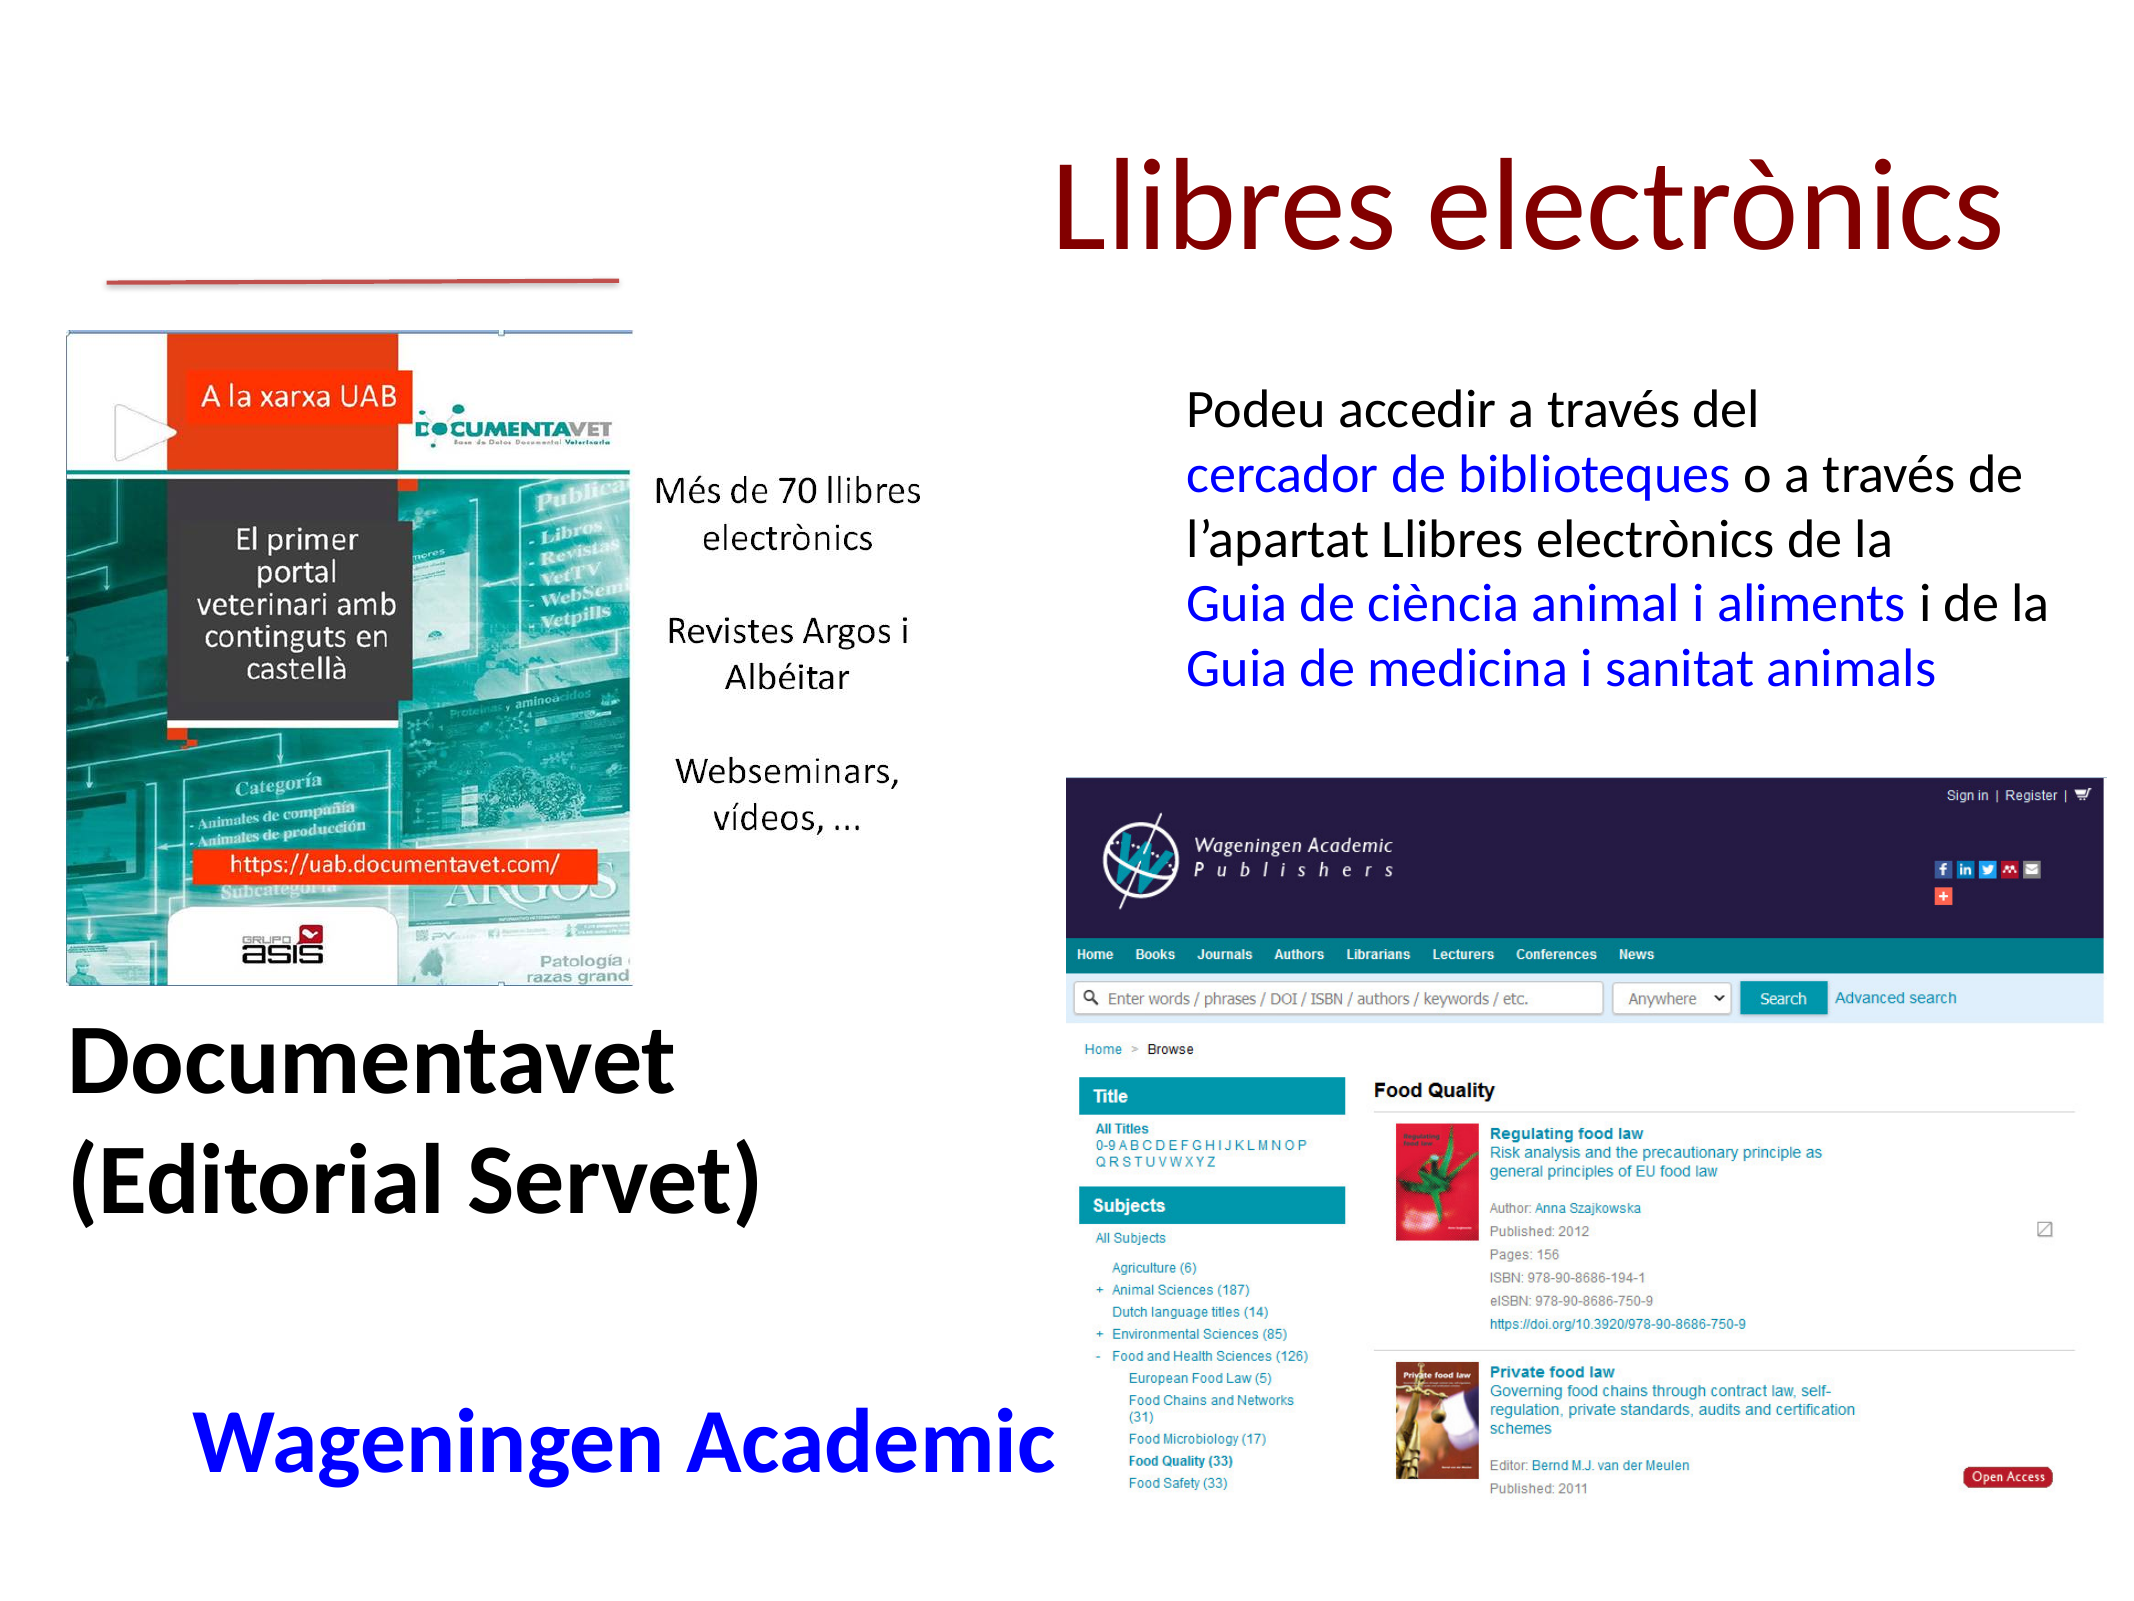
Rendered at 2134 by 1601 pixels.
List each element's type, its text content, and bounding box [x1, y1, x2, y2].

picture [66, 330, 941, 987]
text_box Podeu accedir a través del cercador de biblioteques o a través de l’apartat Llibres electrònics de la Guia de ciència animal i aliments i de la Guia de medicina i sanitat animals [1171, 365, 2085, 706]
picture [1066, 777, 2108, 1501]
text_box Documentavet (Editorial Servet) [53, 986, 1053, 1241]
text_box Wageningen Academic [178, 1373, 1061, 1499]
title Llibres electrònics [106, 64, 2027, 331]
